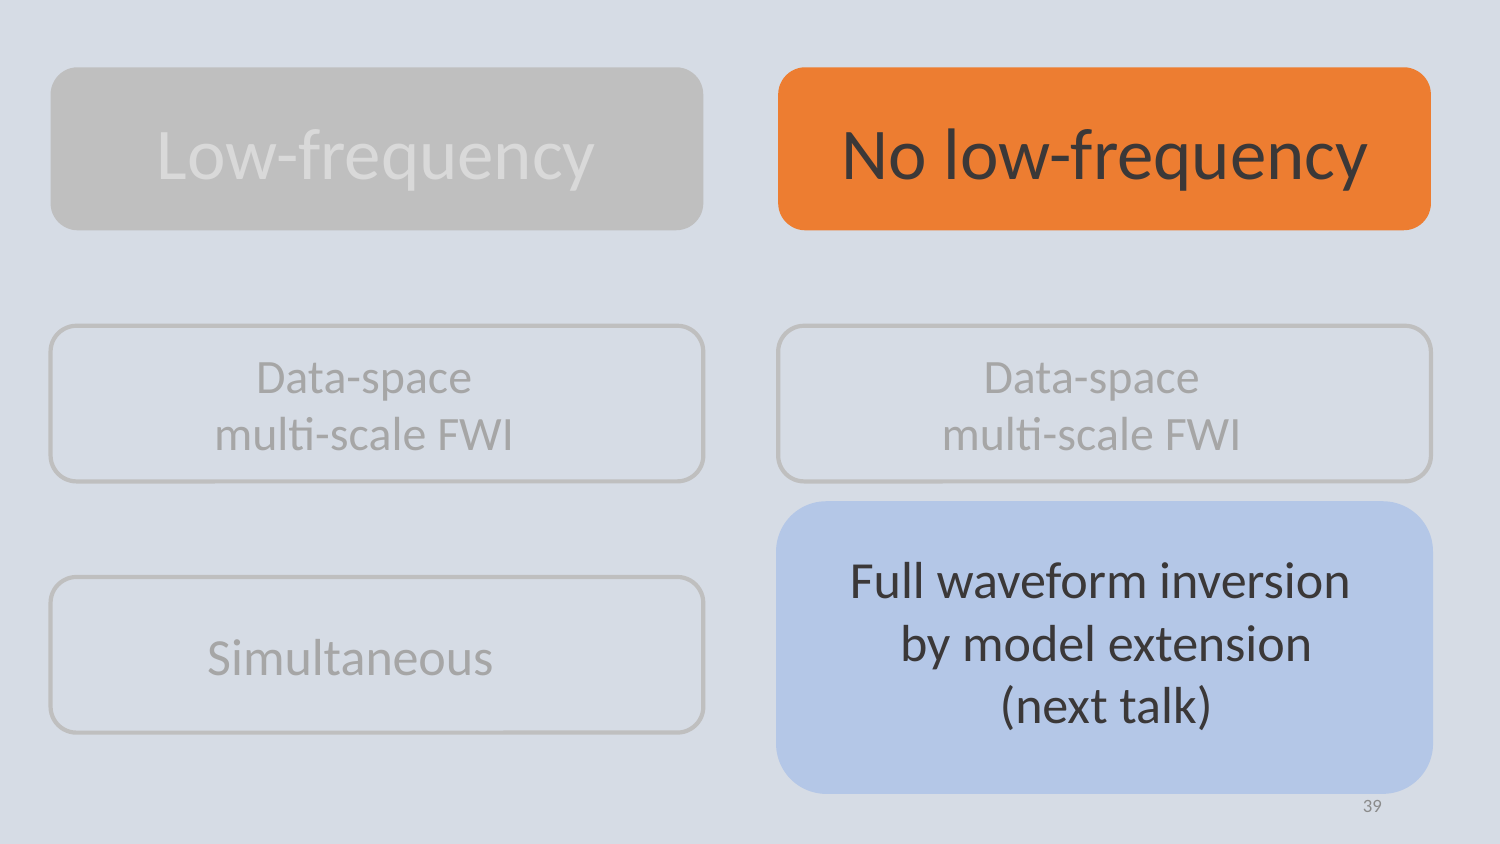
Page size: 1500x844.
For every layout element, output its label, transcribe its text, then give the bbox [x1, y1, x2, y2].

text_box [777, 66, 1432, 232]
text_box Data-space multi-scale FWI [813, 337, 1370, 468]
text_box [777, 502, 1432, 793]
text_box No low-frequency [792, 99, 1418, 202]
text_box Data-space multi-scale FWI [86, 337, 643, 468]
text_box [49, 575, 705, 734]
text_box [49, 66, 705, 232]
text_box Full waveform inversion by model extension (next talk) [779, 539, 1433, 742]
text_box [49, 324, 705, 483]
slide_number 39 [1059, 782, 1397, 827]
text_box Low-frequency [111, 99, 642, 202]
text_box [777, 324, 1432, 483]
